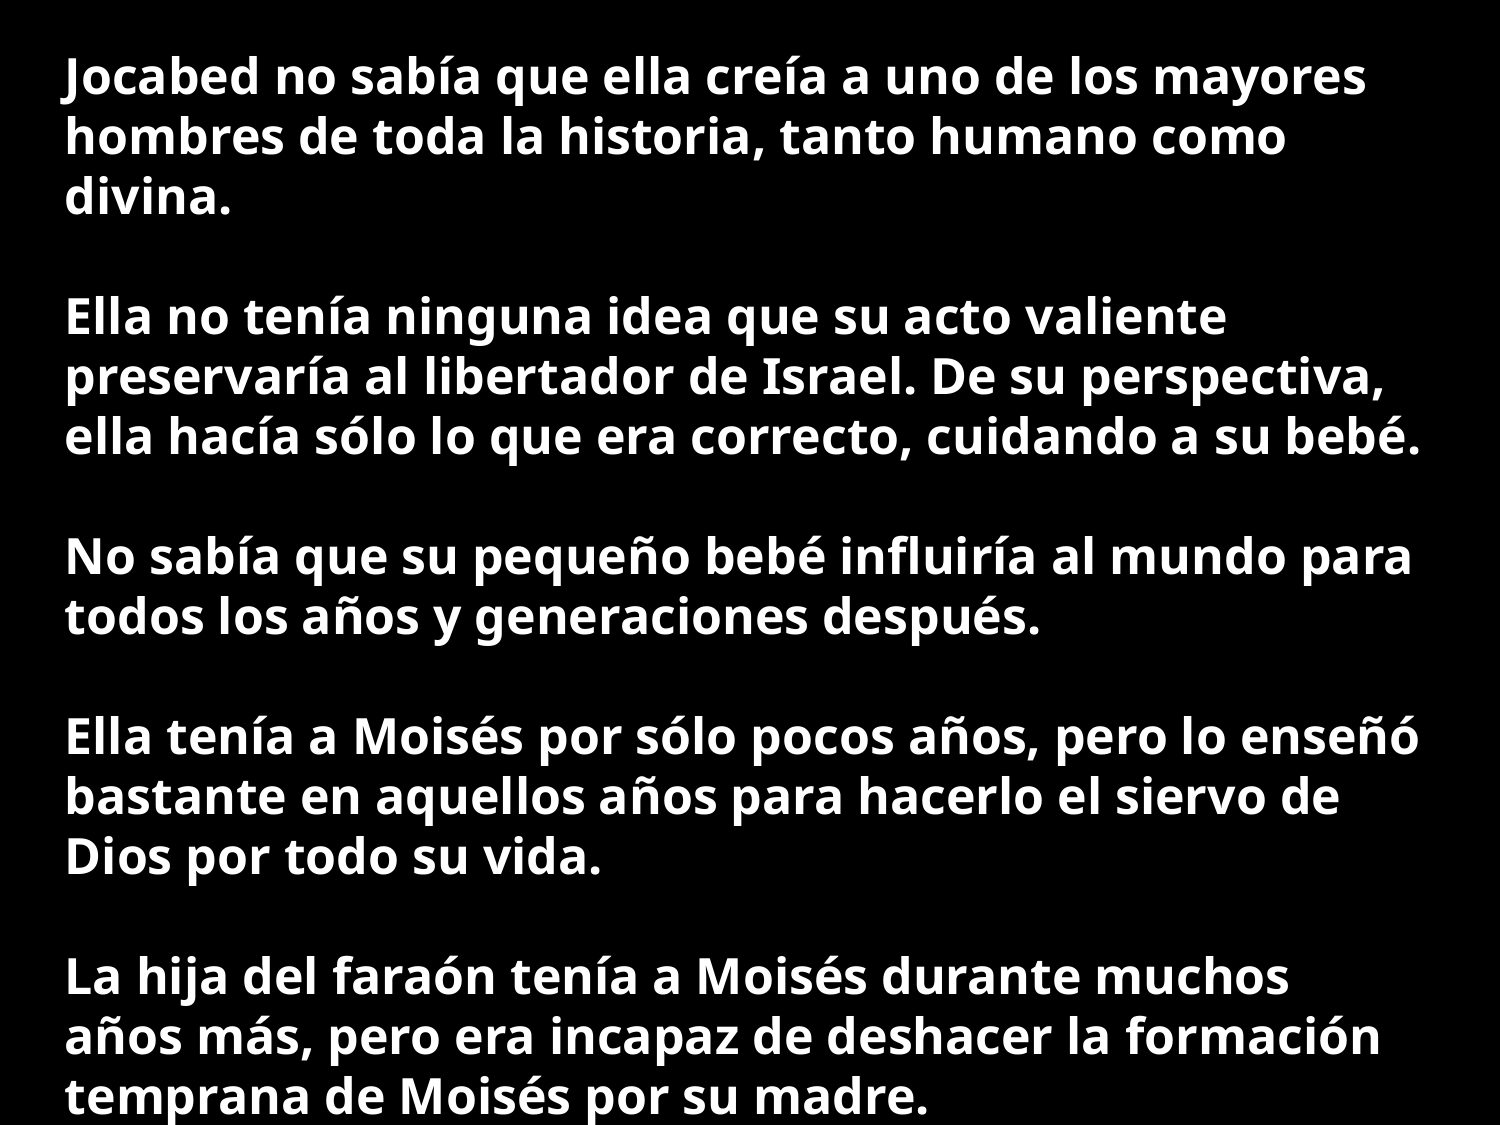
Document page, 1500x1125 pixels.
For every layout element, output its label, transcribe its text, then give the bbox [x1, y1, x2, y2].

text_box Jocabed no sabía que ella creía a uno de los mayores hombres de toda la historia, tanto humano como divina. Ella no tenía ninguna idea que su acto valiente preservaría al libertador de Israel. De su perspectiva, ella hacía sólo lo que era correcto, cuidando a su bebé. No sabía que su pequeño bebé influiría al mundo para todos los años y generaciones después. Ella tenía a Moisés por sólo pocos años, pero lo enseñó bastante en aquellos años para hacerlo el siervo de Dios por todo su vida. La hija del faraón tenía a Moisés durante muchos años más, pero era incapaz de deshacer la formación temprana de Moisés por su madre. [50, 37, 1438, 1125]
